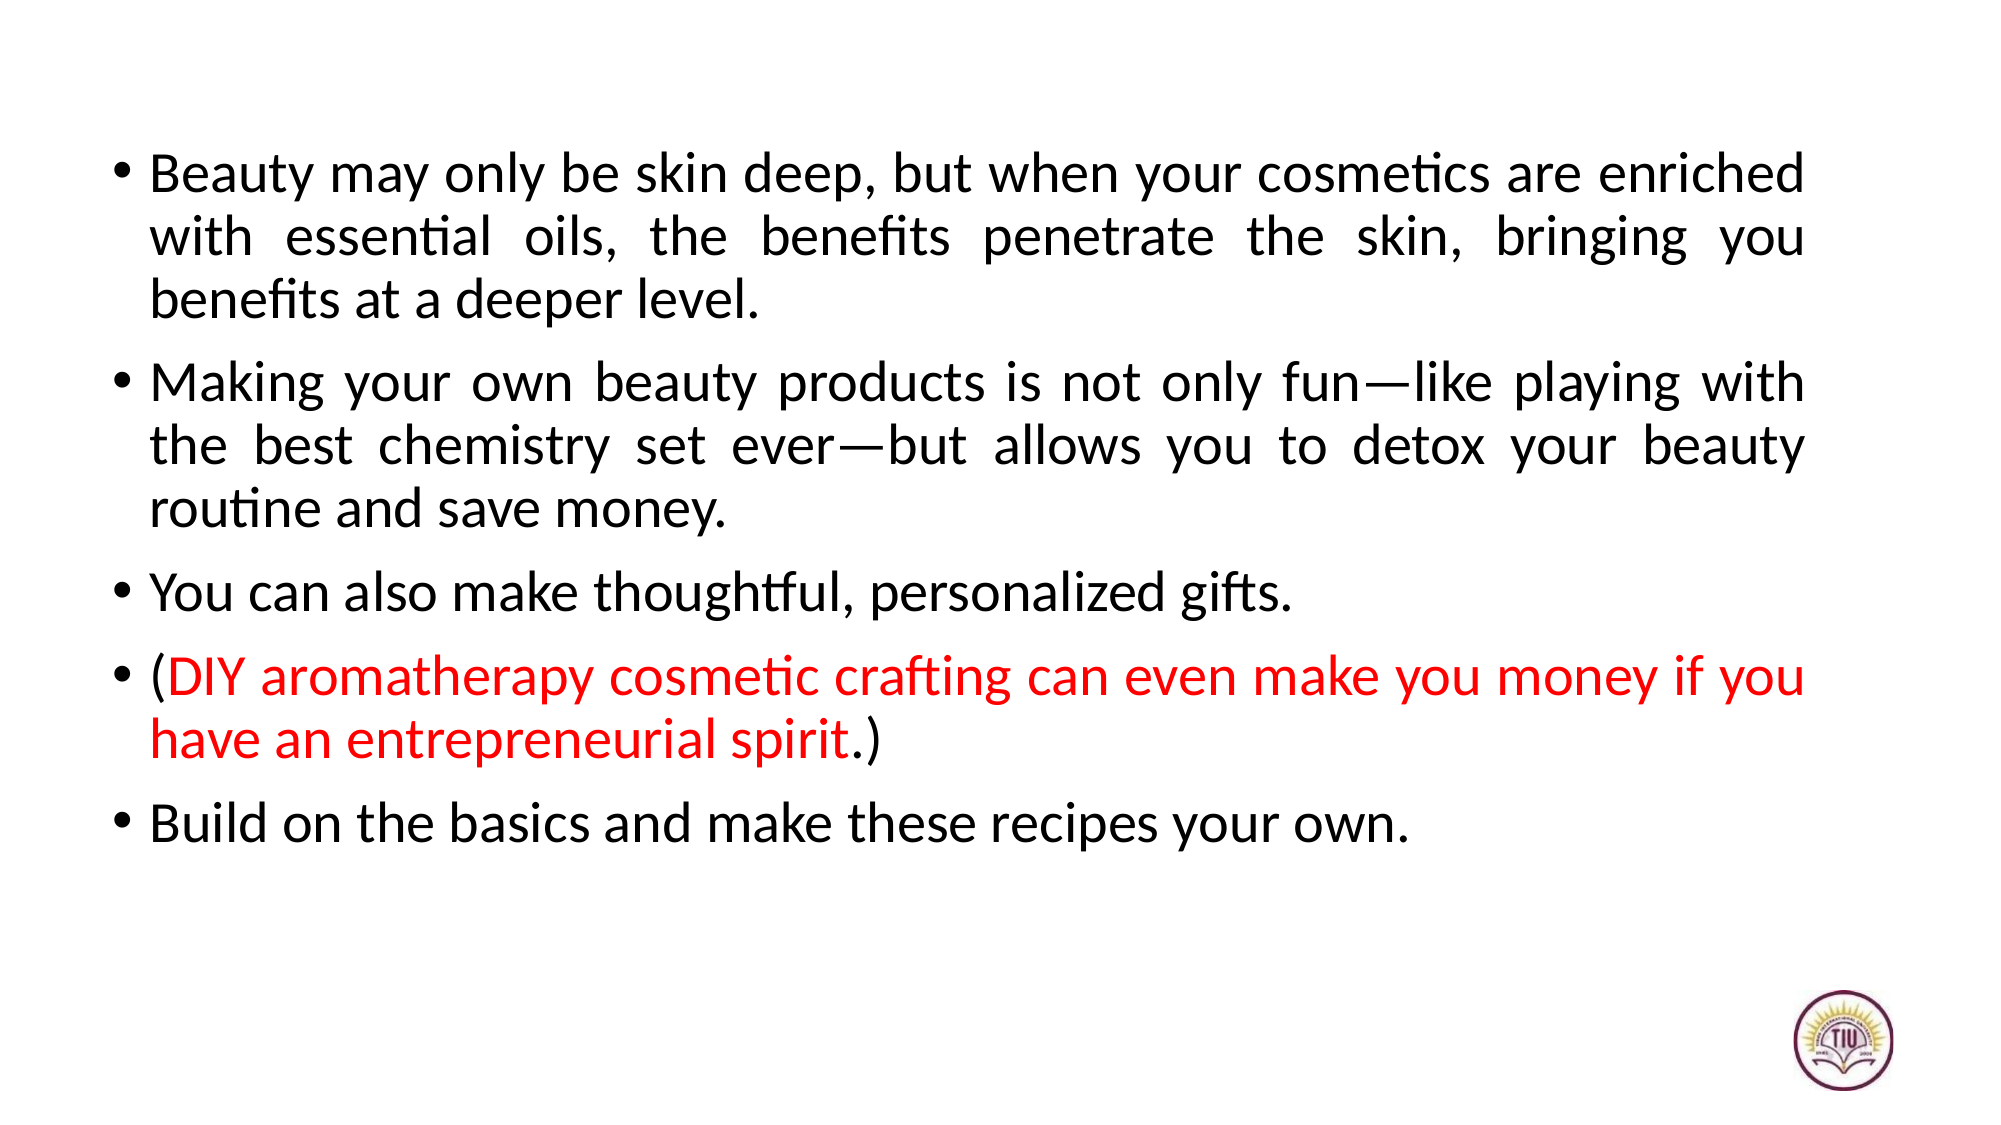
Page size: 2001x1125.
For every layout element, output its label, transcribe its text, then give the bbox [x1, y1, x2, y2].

list Beauty may only be skin deep, but when your cosmetics are enriched with essential oils, the benefits penetrate the skin, bringing you benefits at a deeper level. Making your own beauty products is not only fun—like playing with the best chemistry set ever—but allows you to detox your beauty routine and save money. You can also make thoughtful, personalized gifts. (DIY aromatherapy cosmetic crafting can even make you money if you have an entrepreneurial spirit.) Build on the basics and make these recipes your own. [97, 134, 1823, 954]
text_box [1793, 990, 1894, 1091]
